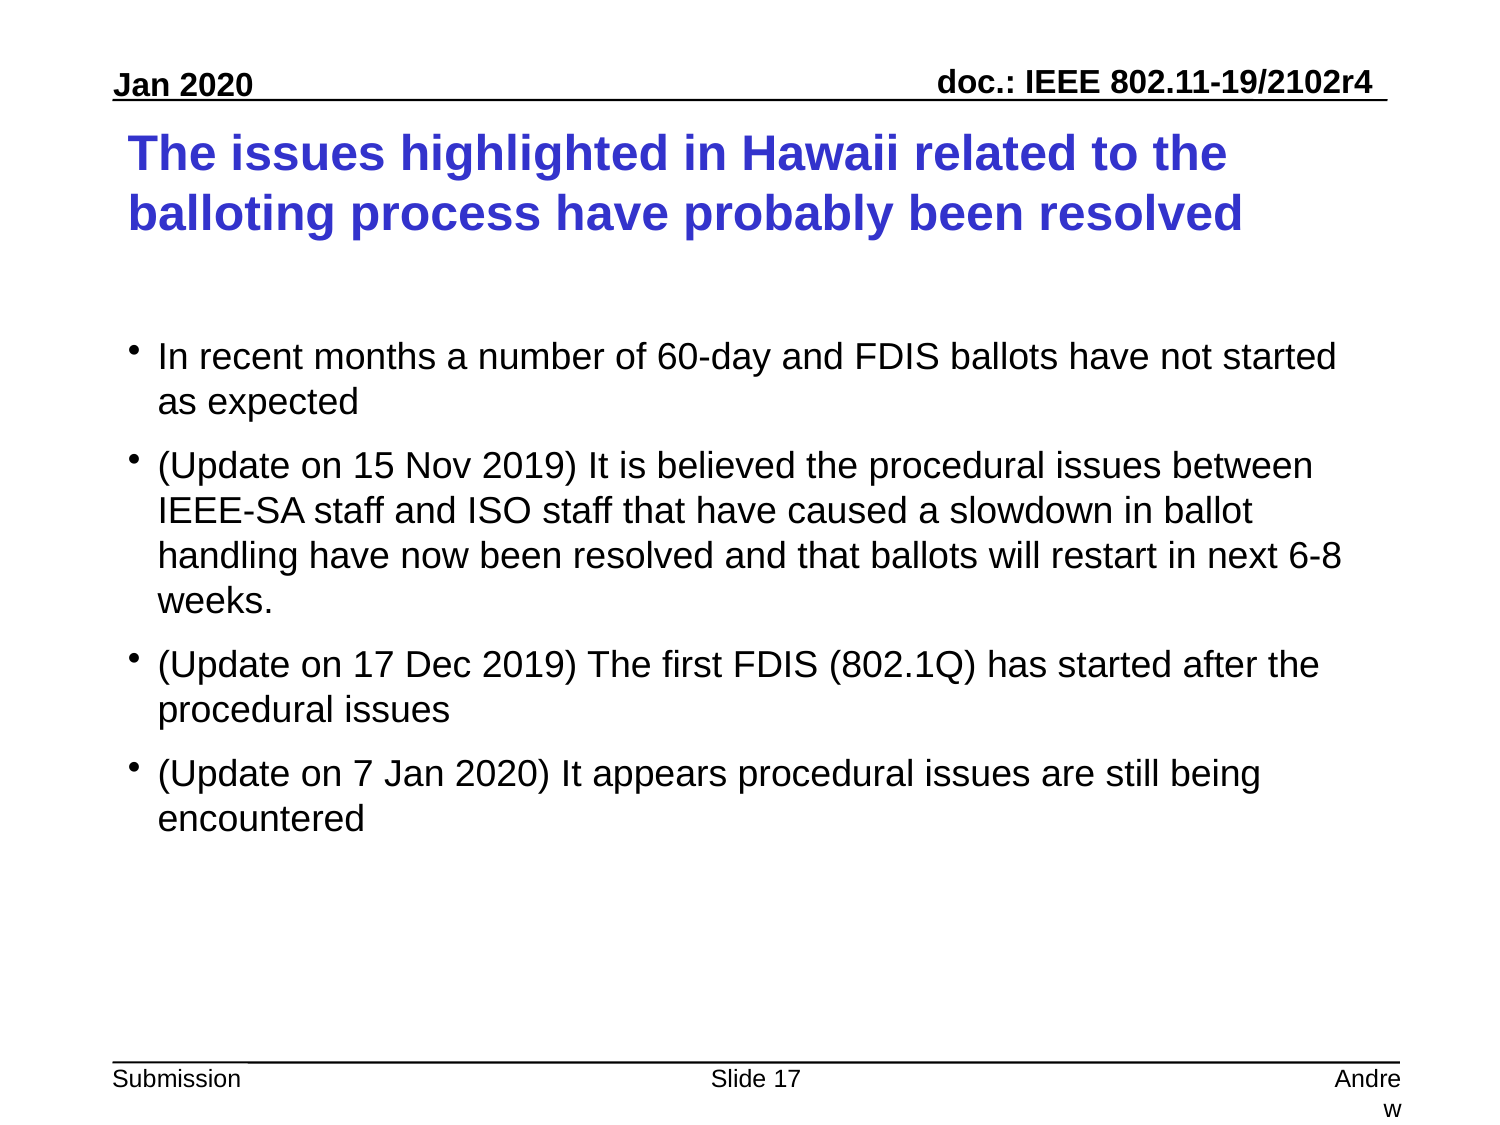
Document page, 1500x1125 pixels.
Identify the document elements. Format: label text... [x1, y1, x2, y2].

footer Andrew Myles, Cisco [1320, 1061, 1402, 1093]
slide_number Slide 17 [709, 1061, 803, 1093]
title The issues highlighted in Hawaii related to the balloting process have probably been resolved [112, 112, 1388, 288]
list In recent months a number of 60-day and FDIS ballots have not started as expected (Update on 15 Nov 2019) It is believed the procedural issues between IEEE-SA staff and ISO staff that have caused a slowdown in ballot handling have now been resolved and that ballots will restart in next 6-8 weeks. (Update on 17 Dec 2019) The first FDIS (802.1Q) has started after the procedural issues (Update on 7 Jan 2020) It appears procedural issues are still being encountered [112, 324, 1388, 1000]
